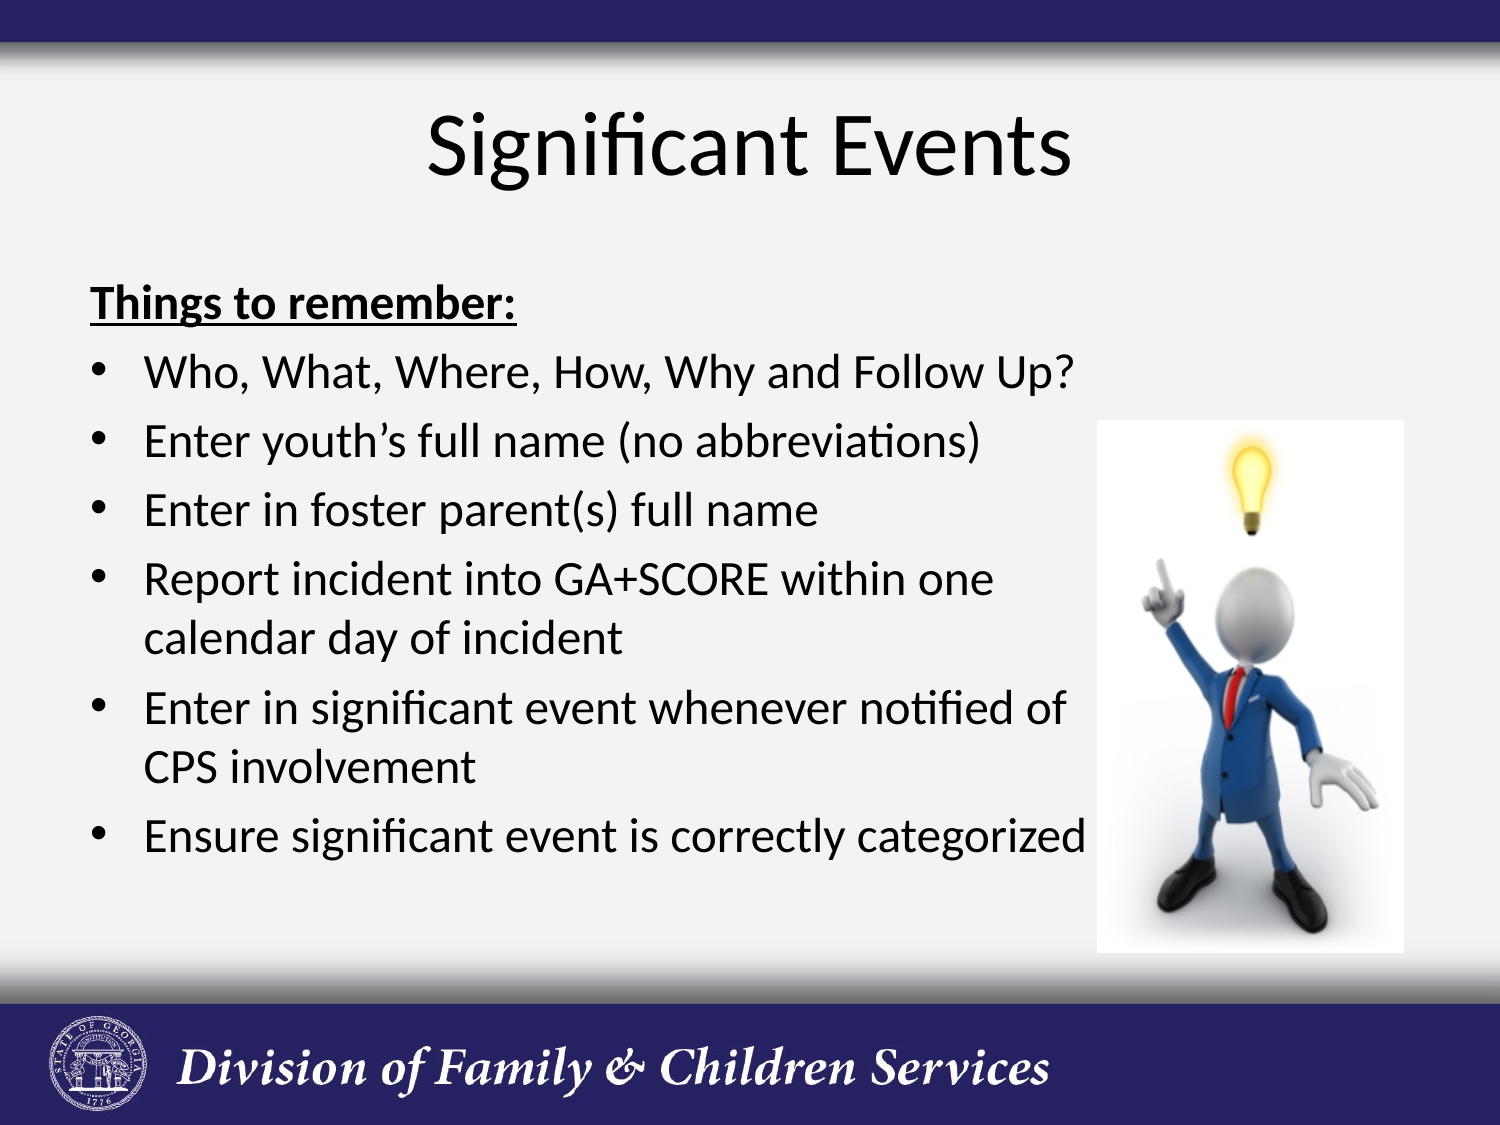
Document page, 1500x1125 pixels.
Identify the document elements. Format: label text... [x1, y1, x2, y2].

picture [0, 0, 1500, 1125]
title Significant Events [75, 45, 1425, 233]
list Things to remember: Who, What, Where, How, Why and Follow Up? Enter youth’s full name (no abbreviations) Enter in foster parent(s) full name Report incident into GA+SCORE within one calendar day of incident Enter in significant event whenever notified of CPS involvement Ensure significant event is correctly categorized [75, 262, 1116, 953]
